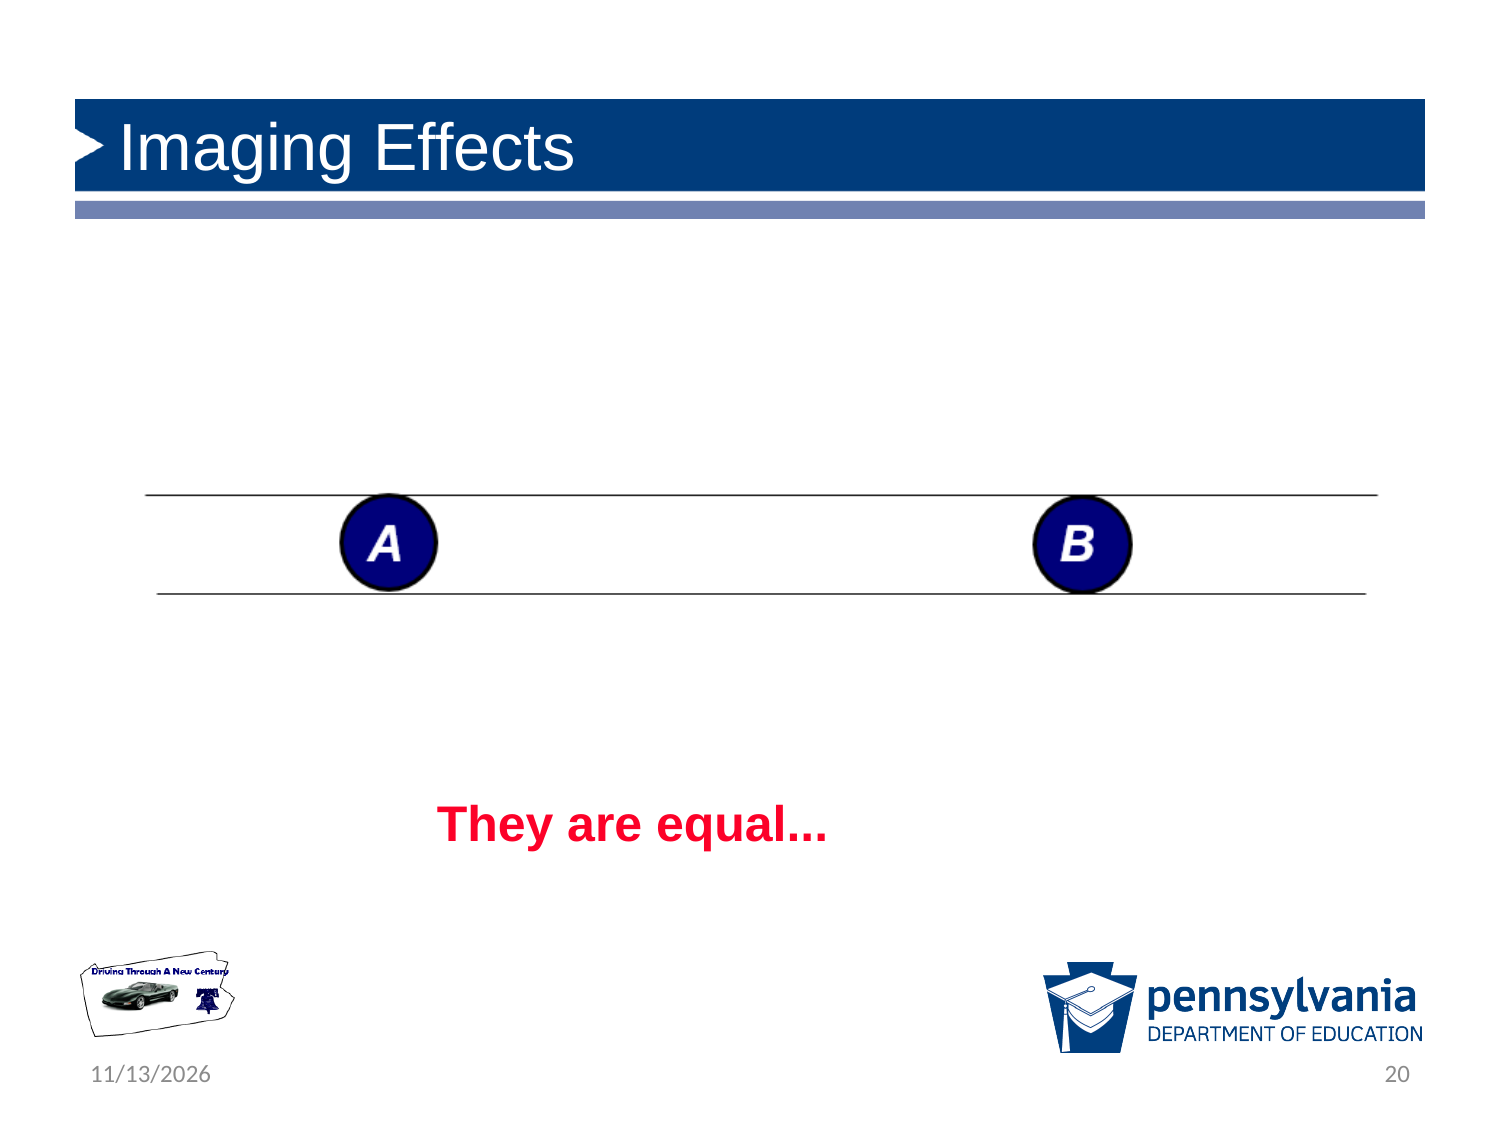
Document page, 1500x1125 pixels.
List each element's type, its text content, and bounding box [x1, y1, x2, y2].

picture [1043, 962, 1422, 1053]
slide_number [75, 1042, 425, 1103]
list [74, 448, 1426, 677]
picture [75, 942, 239, 1043]
title Imaging Effects [75, 50, 1425, 238]
text_box They are equal... [422, 784, 1199, 859]
slide_number 20 [1074, 1042, 1425, 1103]
